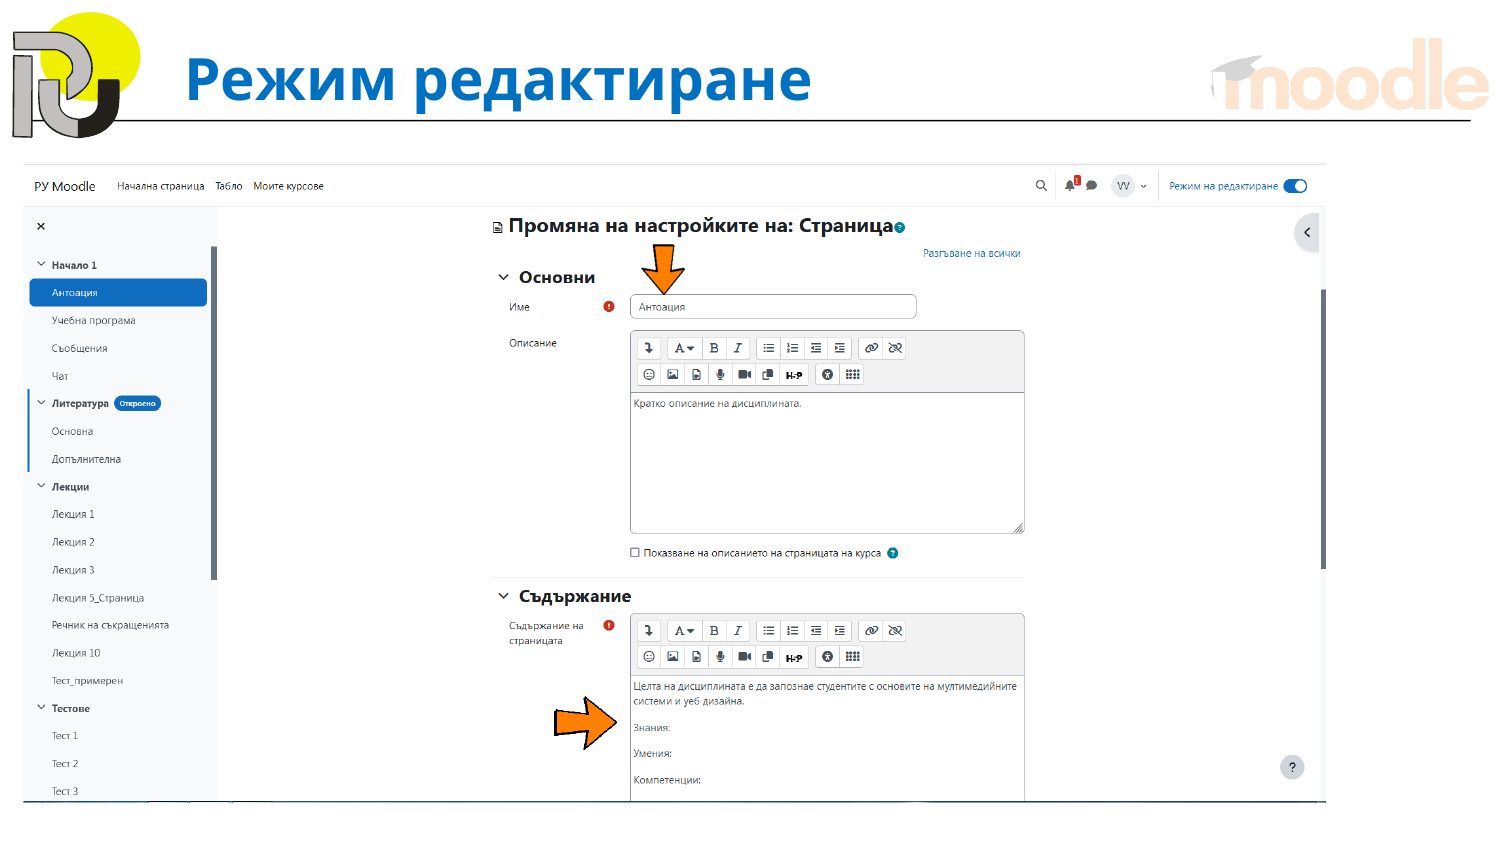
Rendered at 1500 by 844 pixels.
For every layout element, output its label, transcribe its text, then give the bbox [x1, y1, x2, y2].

text_box Режим редактиране [169, 34, 1500, 141]
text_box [23, 162, 1327, 803]
picture [1210, 38, 1489, 111]
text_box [11, 11, 142, 140]
